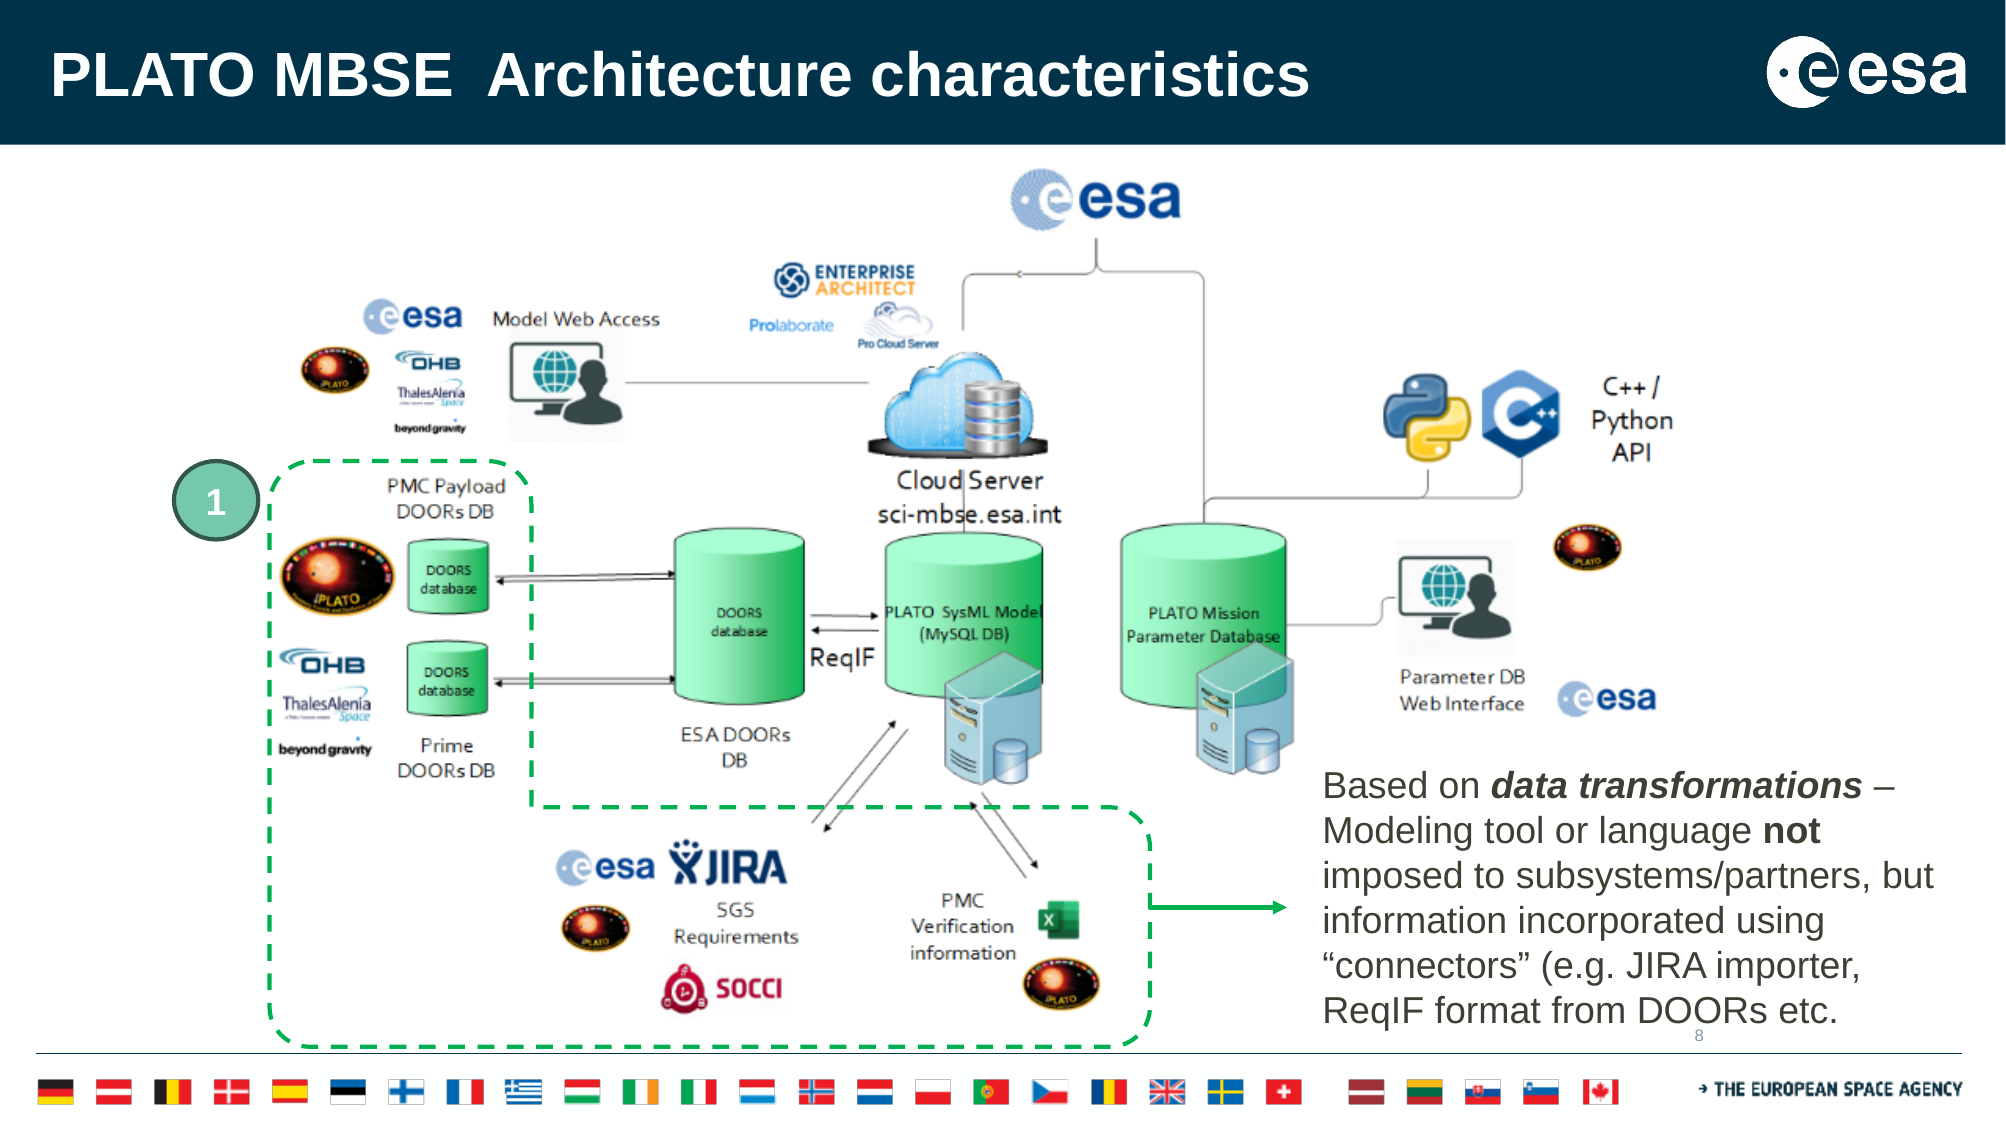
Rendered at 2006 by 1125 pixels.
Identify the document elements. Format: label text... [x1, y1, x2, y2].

title PLATO MBSE Architecture characteristics [35, 25, 1694, 119]
picture [269, 145, 2006, 1022]
text_box [275, 1030, 1143, 1049]
picture [1893, 53, 1925, 94]
picture [1931, 53, 1965, 93]
picture [1849, 53, 1887, 94]
picture [1767, 37, 1836, 107]
text_box 1 [171, 458, 261, 542]
picture [1809, 62, 1837, 87]
picture [1696, 1080, 1966, 1098]
text_box Based on data transformations – Modeling tool or language not imposed to subsystems/partners, but information incorporated using “connectors” (e.g. JIRA importer, ReqIF format from DOORs etc. [1307, 753, 1966, 1039]
